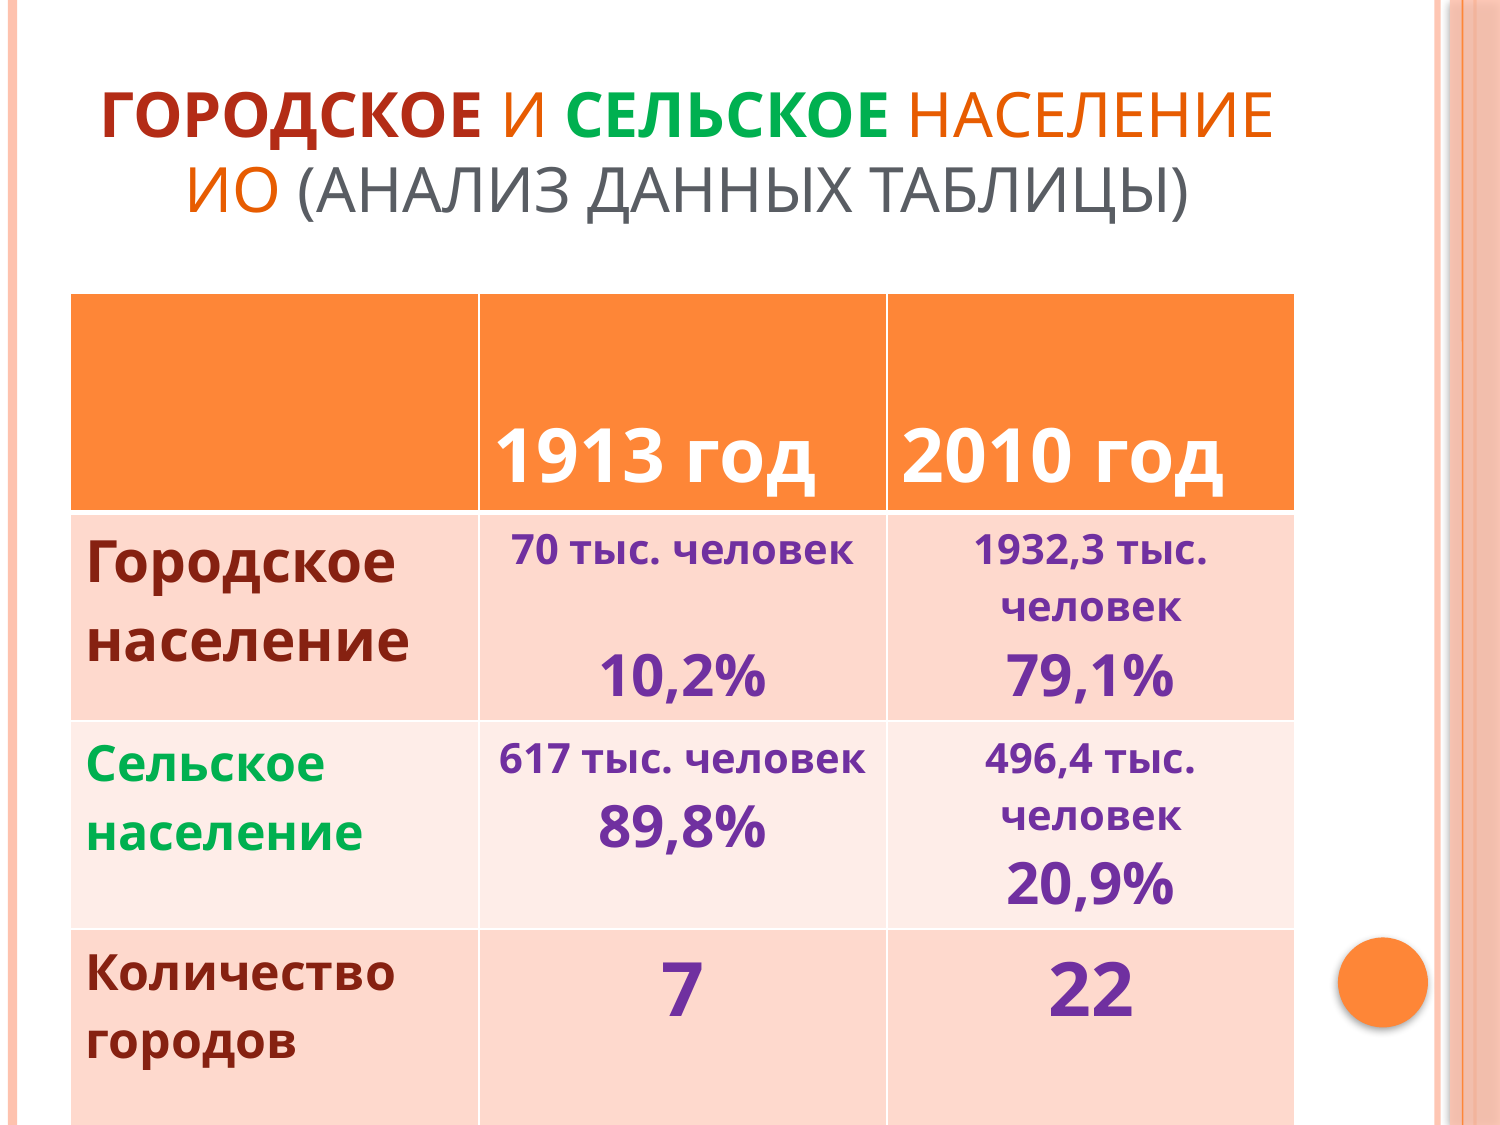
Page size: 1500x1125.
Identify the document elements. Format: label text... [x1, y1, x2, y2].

table_cell 617 тыс. человек 89,8% [480, 722, 886, 928]
table_header 2010 год [888, 294, 1294, 510]
title Городское и сельское население ИО (анализ данных таблицы) [75, 45, 1300, 233]
table_cell Количество городов [71, 930, 478, 1125]
table_header [71, 294, 478, 510]
table_header 1913 год [480, 294, 886, 510]
table_cell 1932,3 тыс. человек 79,1% [888, 515, 1294, 720]
table_cell 70 тыс. человек 10,2% [480, 515, 886, 720]
table_cell 496,4 тыс. человек 20,9% [888, 722, 1294, 928]
table_cell 22 [888, 930, 1294, 1125]
table_cell Городское население [71, 515, 478, 720]
table_cell 7 [480, 930, 886, 1125]
table_cell Сельское население [71, 722, 478, 928]
